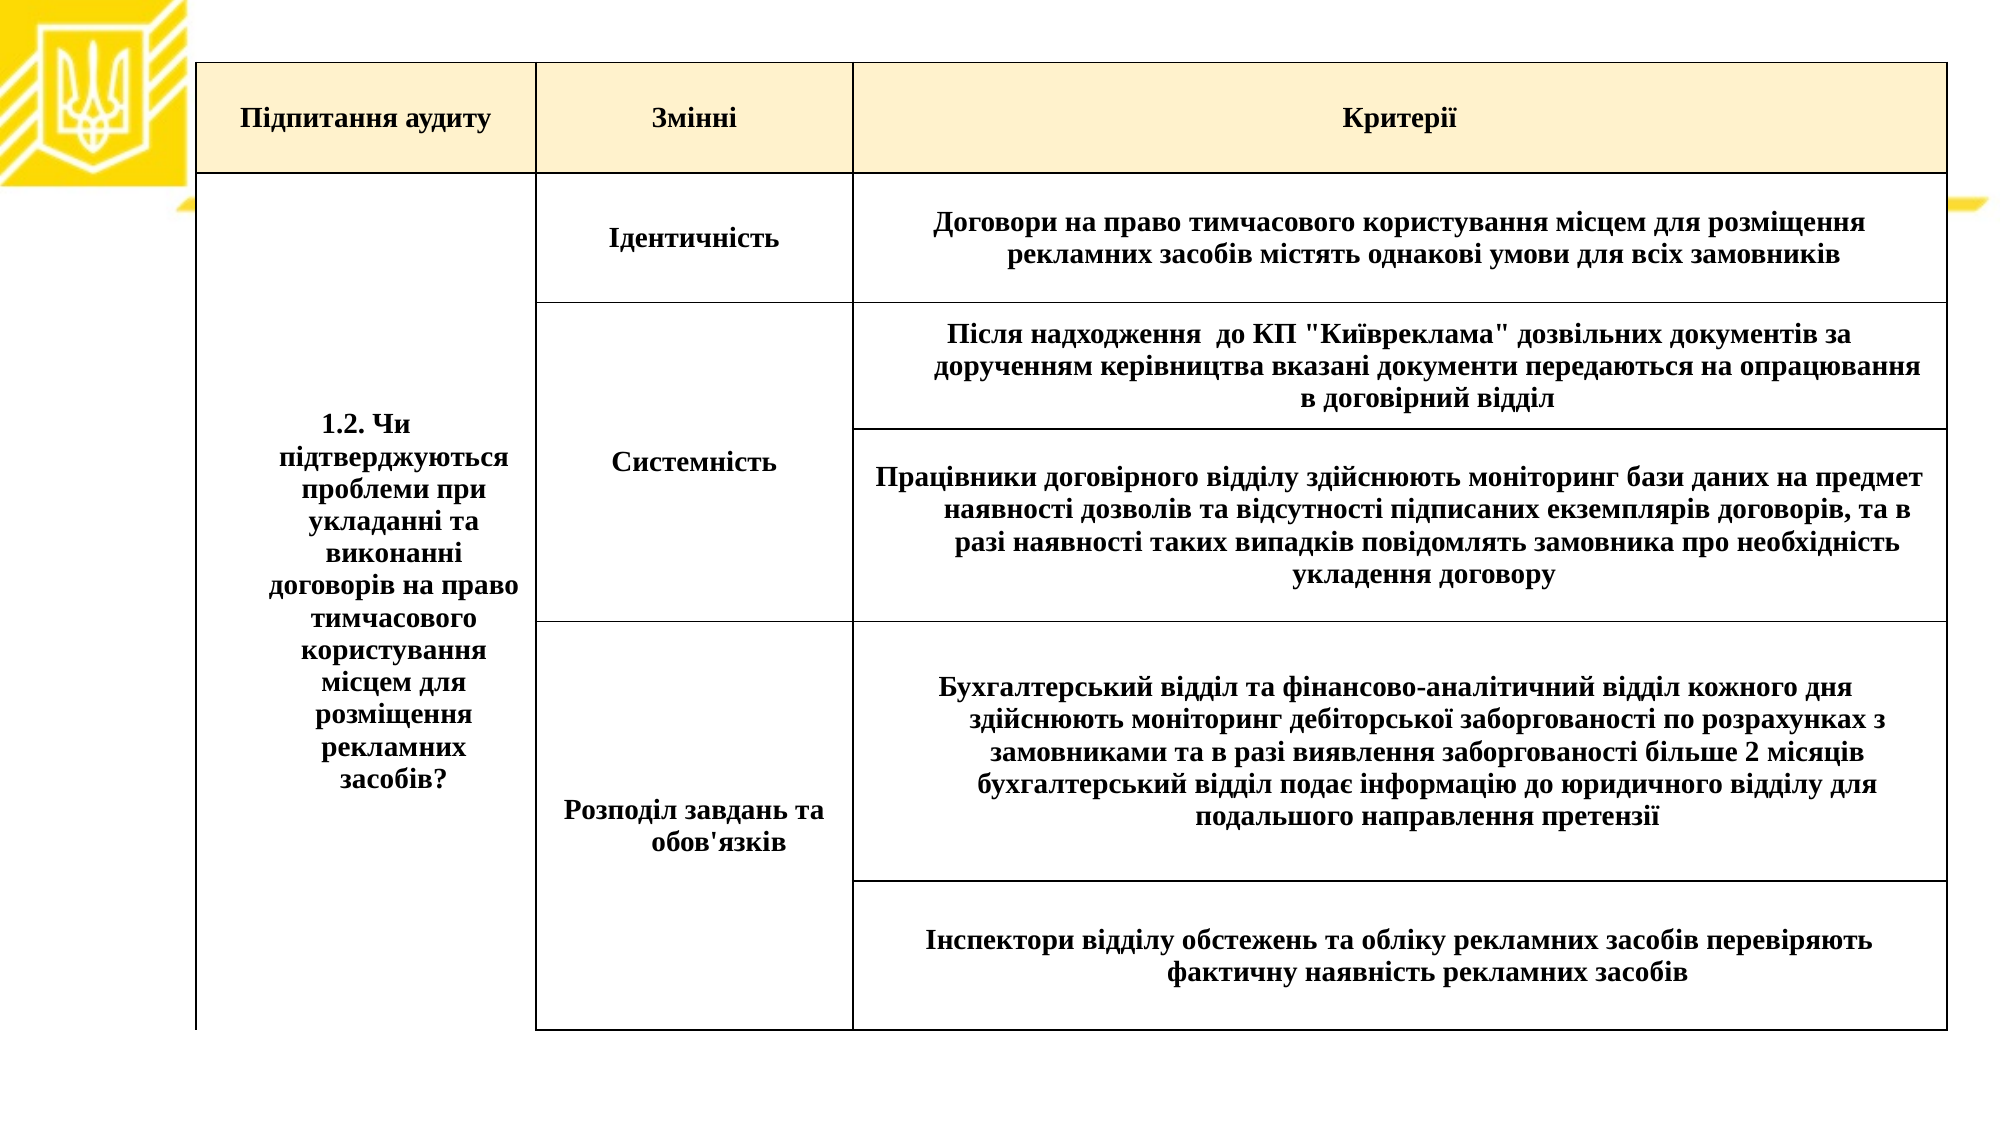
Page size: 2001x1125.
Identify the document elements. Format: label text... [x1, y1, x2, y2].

table_cell Після надходження до КП "Київреклама" дозвільних документів за дорученням керівництва вказані документи передаються на опрацювання в договірний відділ [854, 303, 1946, 428]
table_cell 1.2. Чи підтверджуються проблеми при укладанні та виконанні договорів на право тимчасового користування місцем для розміщення рекламних засобів? [197, 174, 535, 1030]
table_cell Бухгалтерський відділ та фінансово-аналітичний відділ кожного дня здійснюють моніторинг дебіторської заборгованості по розрахунках з замовниками та в разі виявлення заборгованості більше 2 місяців бухгалтерський відділ подає інформацію до юридичного відділу для подальшого направлення претензії [854, 622, 1946, 880]
picture [0, 0, 2001, 1125]
table_header Підпитання аудиту [197, 63, 535, 172]
table_cell Ідентичність [537, 174, 852, 302]
table_header Критерії [854, 63, 1946, 172]
table_cell Договори на право тимчасового користування місцем для розміщення рекламних засобів містять однакові умови для всіх замовників [854, 174, 1946, 302]
table_header Змінні [537, 63, 852, 172]
table_cell Працівники договірного відділу здійснюють моніторинг бази даних на предмет наявності дозволів та відсутності підписаних екземплярів договорів, та в разі наявності таких випадків повідомлять замовника про необхідність укладення договору [854, 430, 1946, 621]
table_cell Розподіл завдань та обов'язків [537, 622, 852, 1029]
table_cell Інспектори відділу обстежень та обліку рекламних засобів перевіряють фактичну наявність рекламних засобів [854, 882, 1946, 1029]
table_cell Системність [537, 303, 852, 621]
